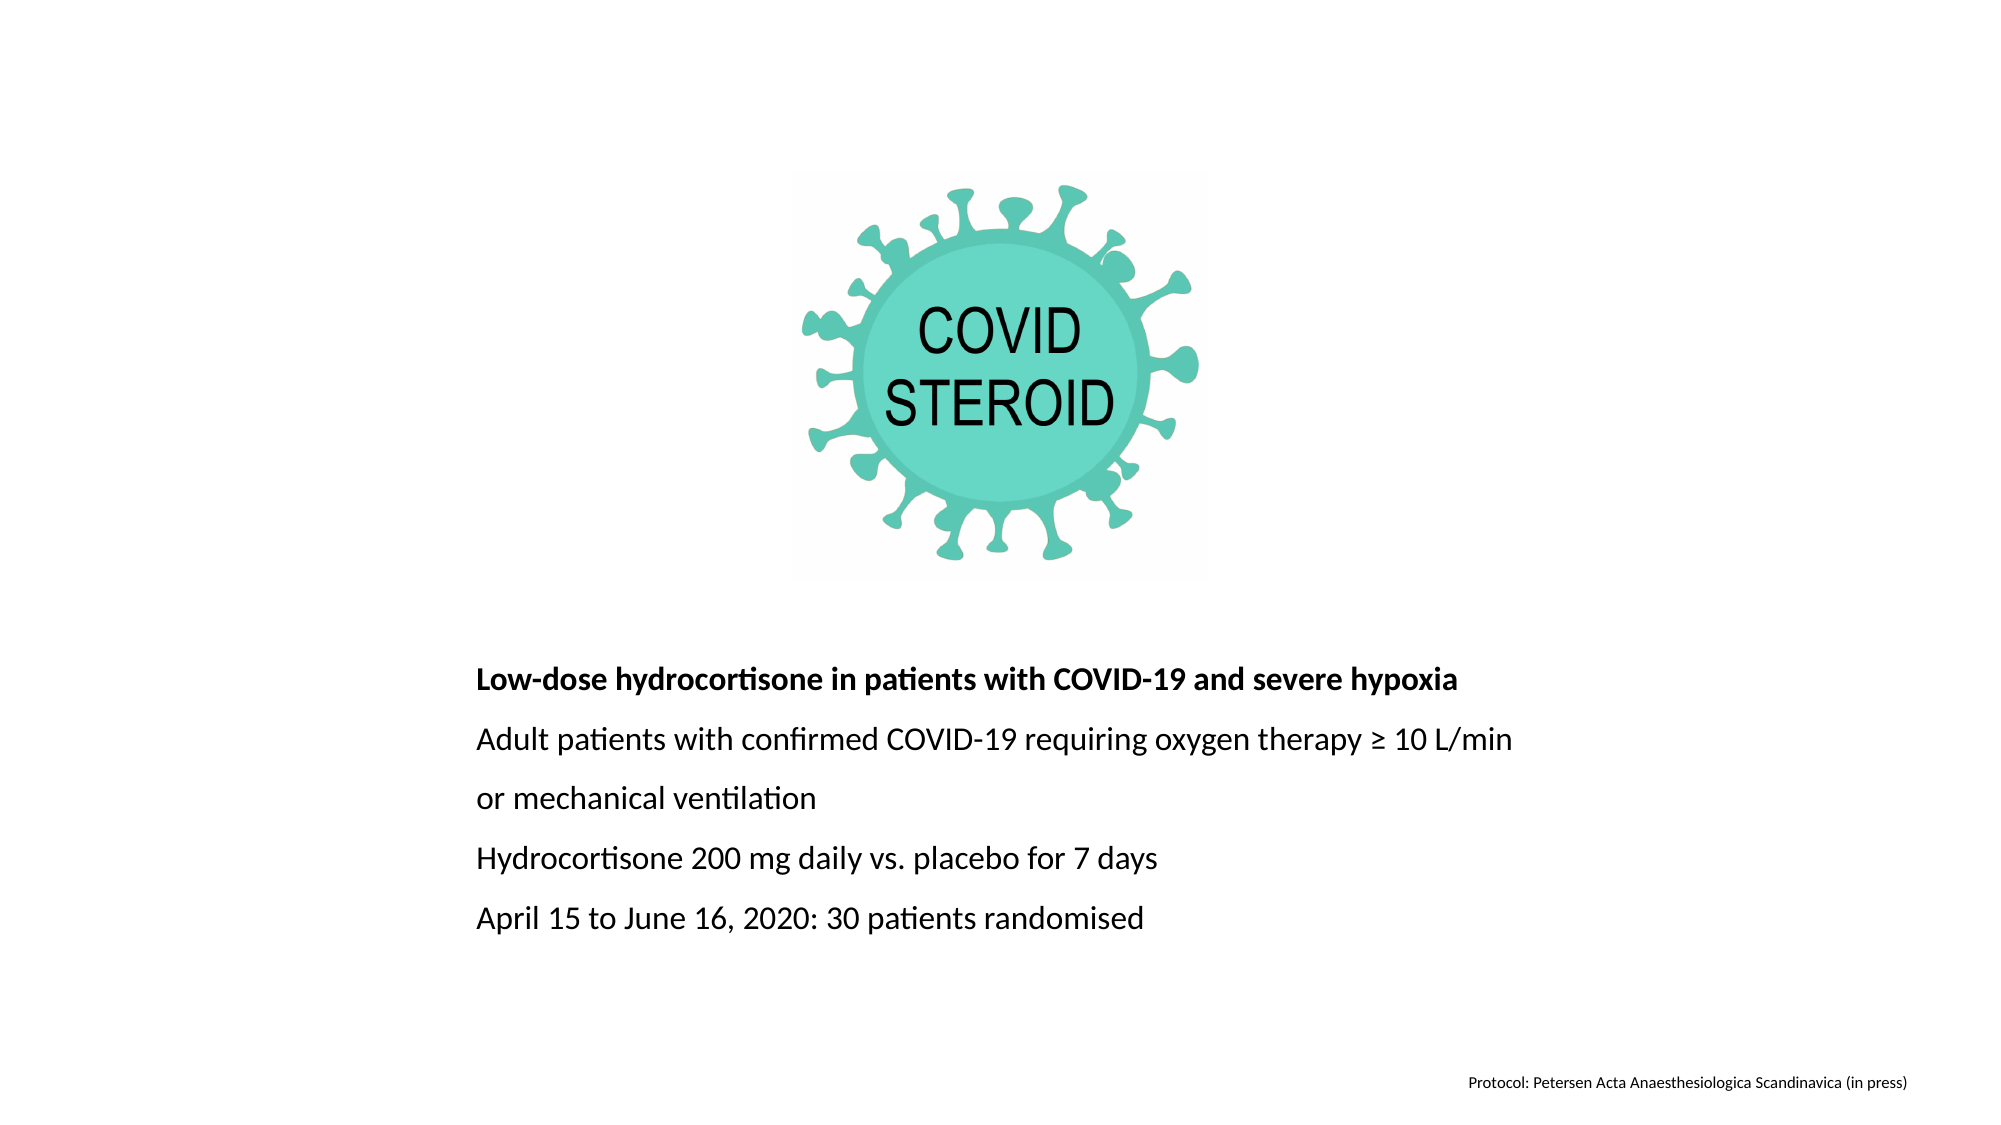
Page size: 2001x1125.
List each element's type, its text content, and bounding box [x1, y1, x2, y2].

picture [791, 170, 1209, 580]
text_box Low-dose hydrocortisone in patients with COVID-19 and severe hypoxia Adult patients with confirmed COVID-19 requiring oxygen therapy ≥ 10 L/min or mechanical ventilation Hydrocortisone 200 mg daily vs. placebo for 7 days April 15 to June 16, 2020: 30 patients randomised [461, 629, 1539, 1125]
text_box Protocol: Petersen Acta Anaesthesiologica Scandinavica (in press) [1539, 1064, 1923, 1099]
